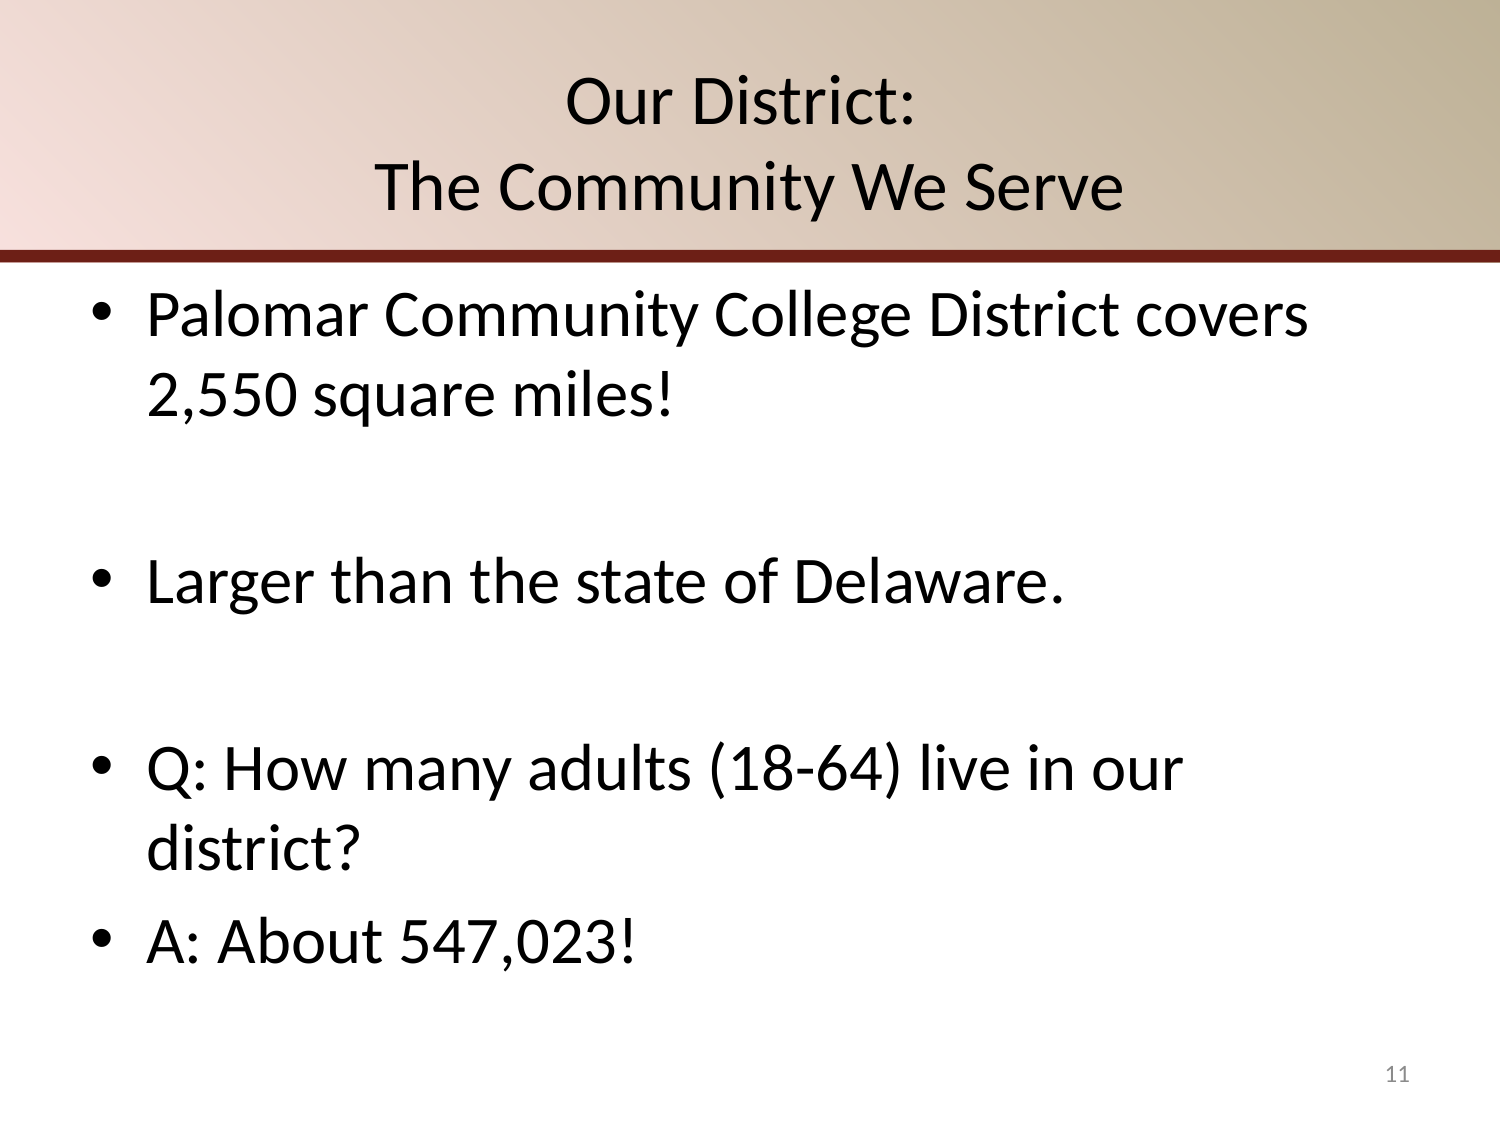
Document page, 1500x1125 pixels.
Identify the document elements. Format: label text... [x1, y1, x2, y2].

title Our District: The Community We Serve [75, 45, 1425, 233]
slide_number 11 [1074, 1042, 1425, 1103]
list Palomar Community College District covers 2,550 square miles! Larger than the state of Delaware. Q: How many adults (18-64) live in our district? A: About 547,023! [75, 262, 1425, 1005]
